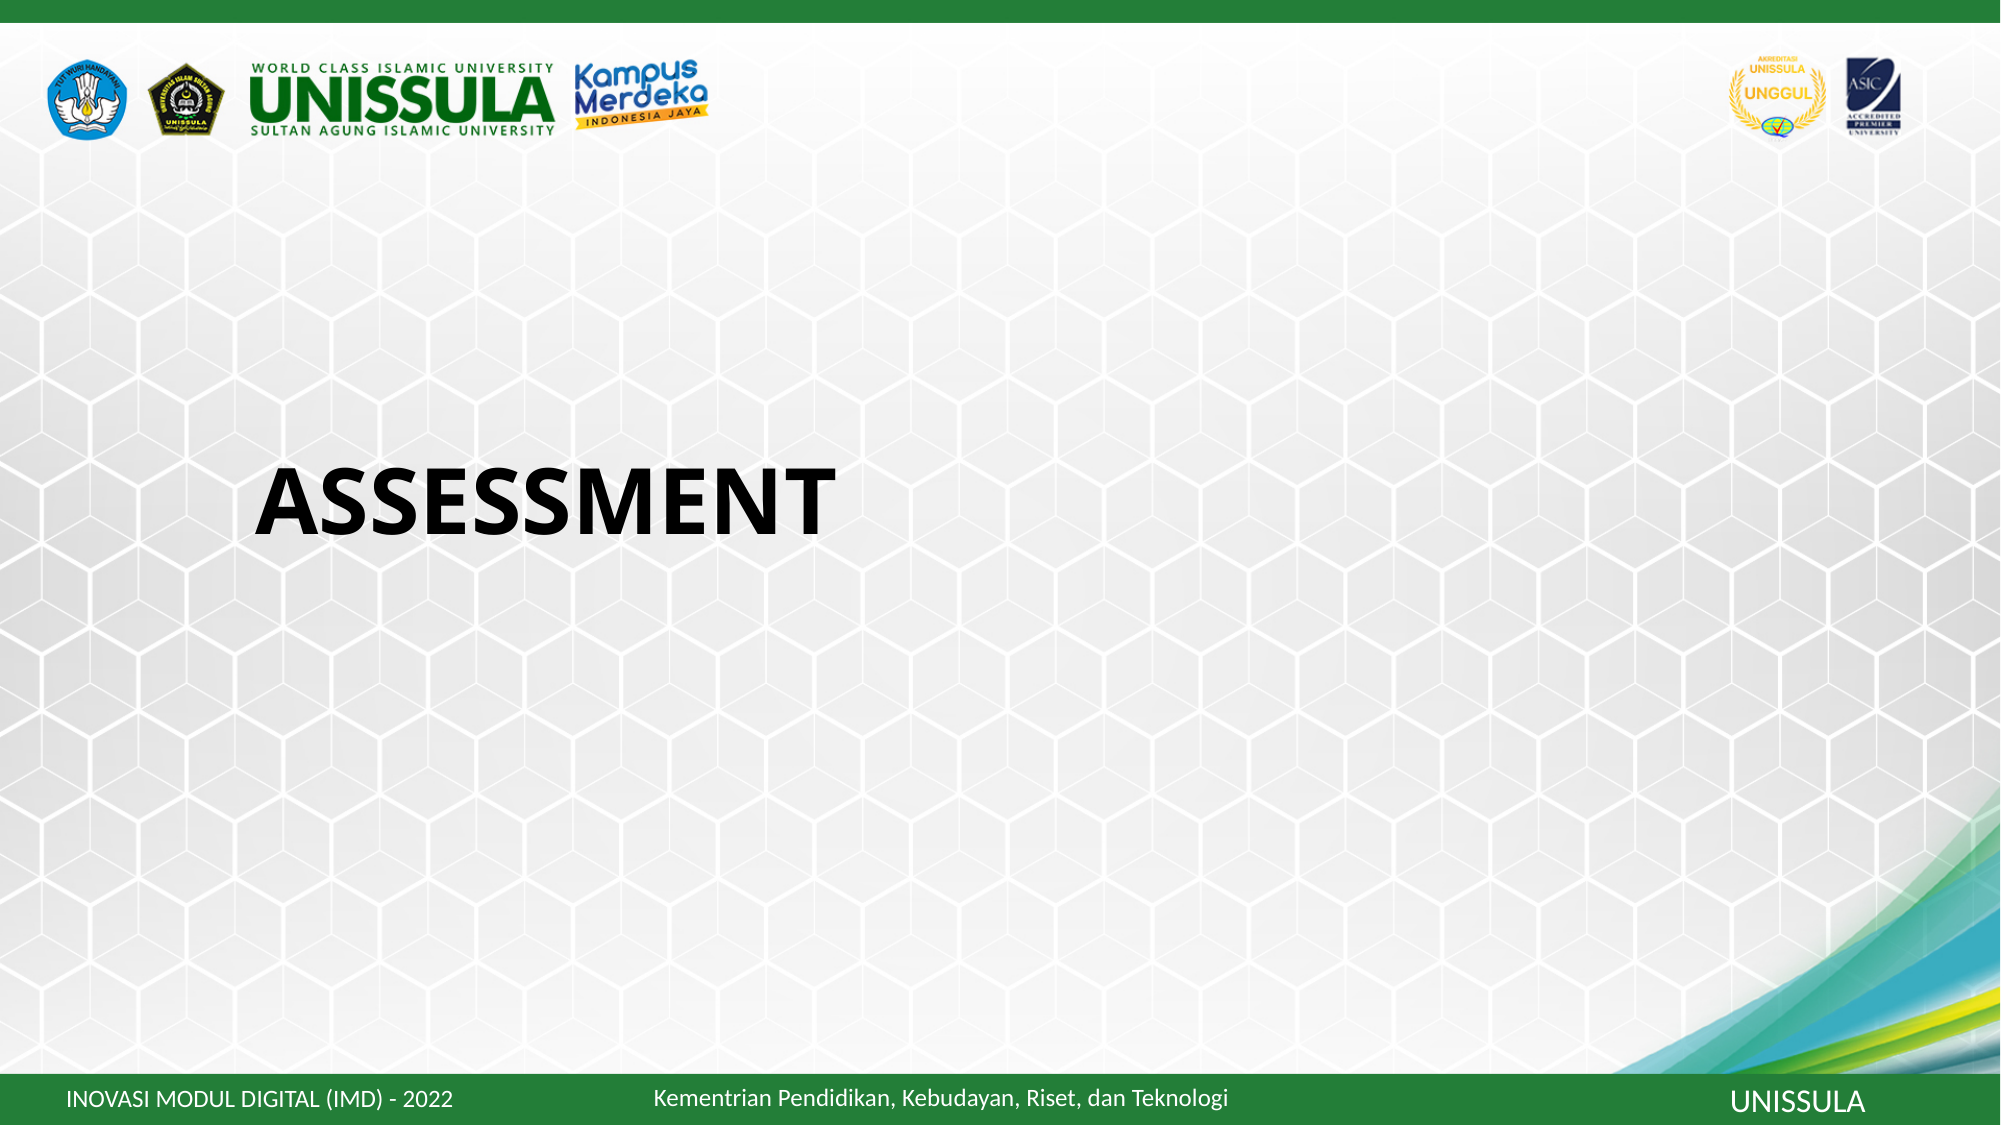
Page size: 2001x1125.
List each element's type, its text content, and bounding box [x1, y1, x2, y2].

title ASSESSMENT [240, 94, 1966, 563]
picture [0, 0, 2001, 1125]
